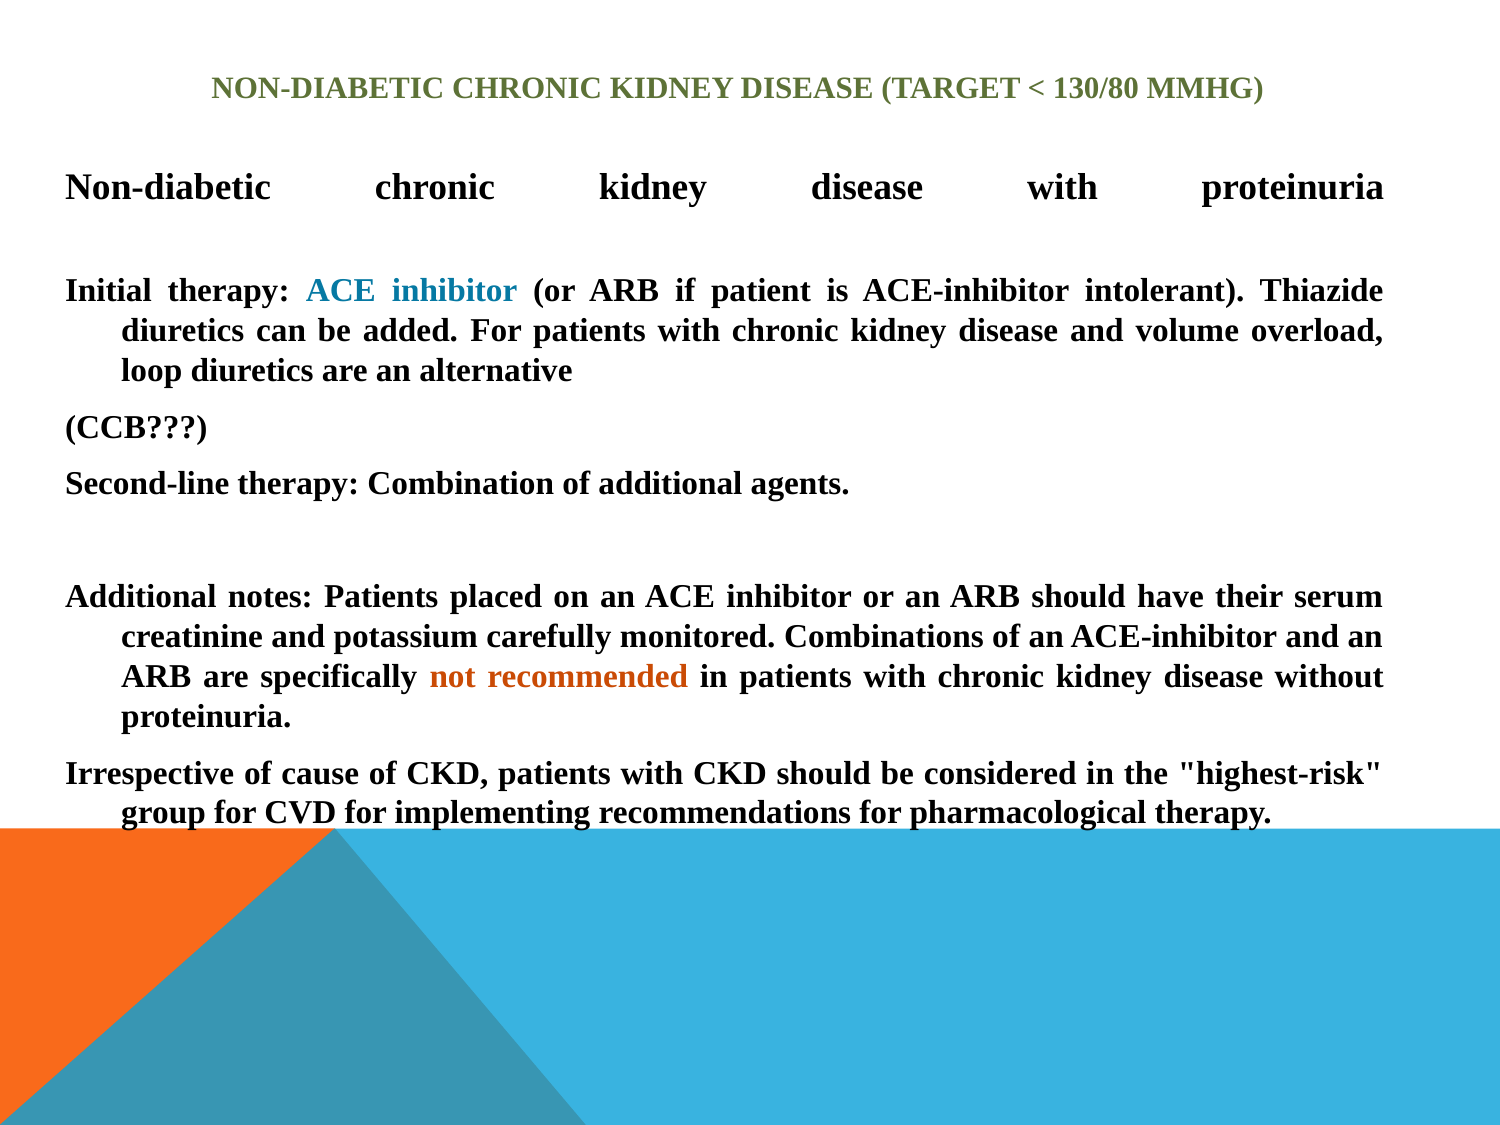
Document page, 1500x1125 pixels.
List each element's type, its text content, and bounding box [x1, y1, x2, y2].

title Non-Diabetic Chronic Kidney Disease (TARGET < 130/80 mmHg) [0, 60, 1475, 150]
list Non-diabetic chronic kidney disease with proteinuria Initial therapy: ACE inhibitor (or ARB if patient is ACE-inhibitor intolerant). Thiazide diuretics can be added. For patients with chronic kidney disease and volume overload, loop diuretics are an alternative (CCB???) Second-line therapy: Combination of additional agents. Additional notes: Patients placed on an ACE inhibitor or an ARB should have their serum creatinine and potassium carefully monitored. Combinations of an ACE-inhibitor and an ARB are specifically not recommended in patients with chronic kidney disease without proteinuria. Irrespective of cause of CKD, patients with CKD should be considered in the "highest-risk" group for CVD for implementing recommendations for pharmacological therapy. [50, 154, 1400, 897]
